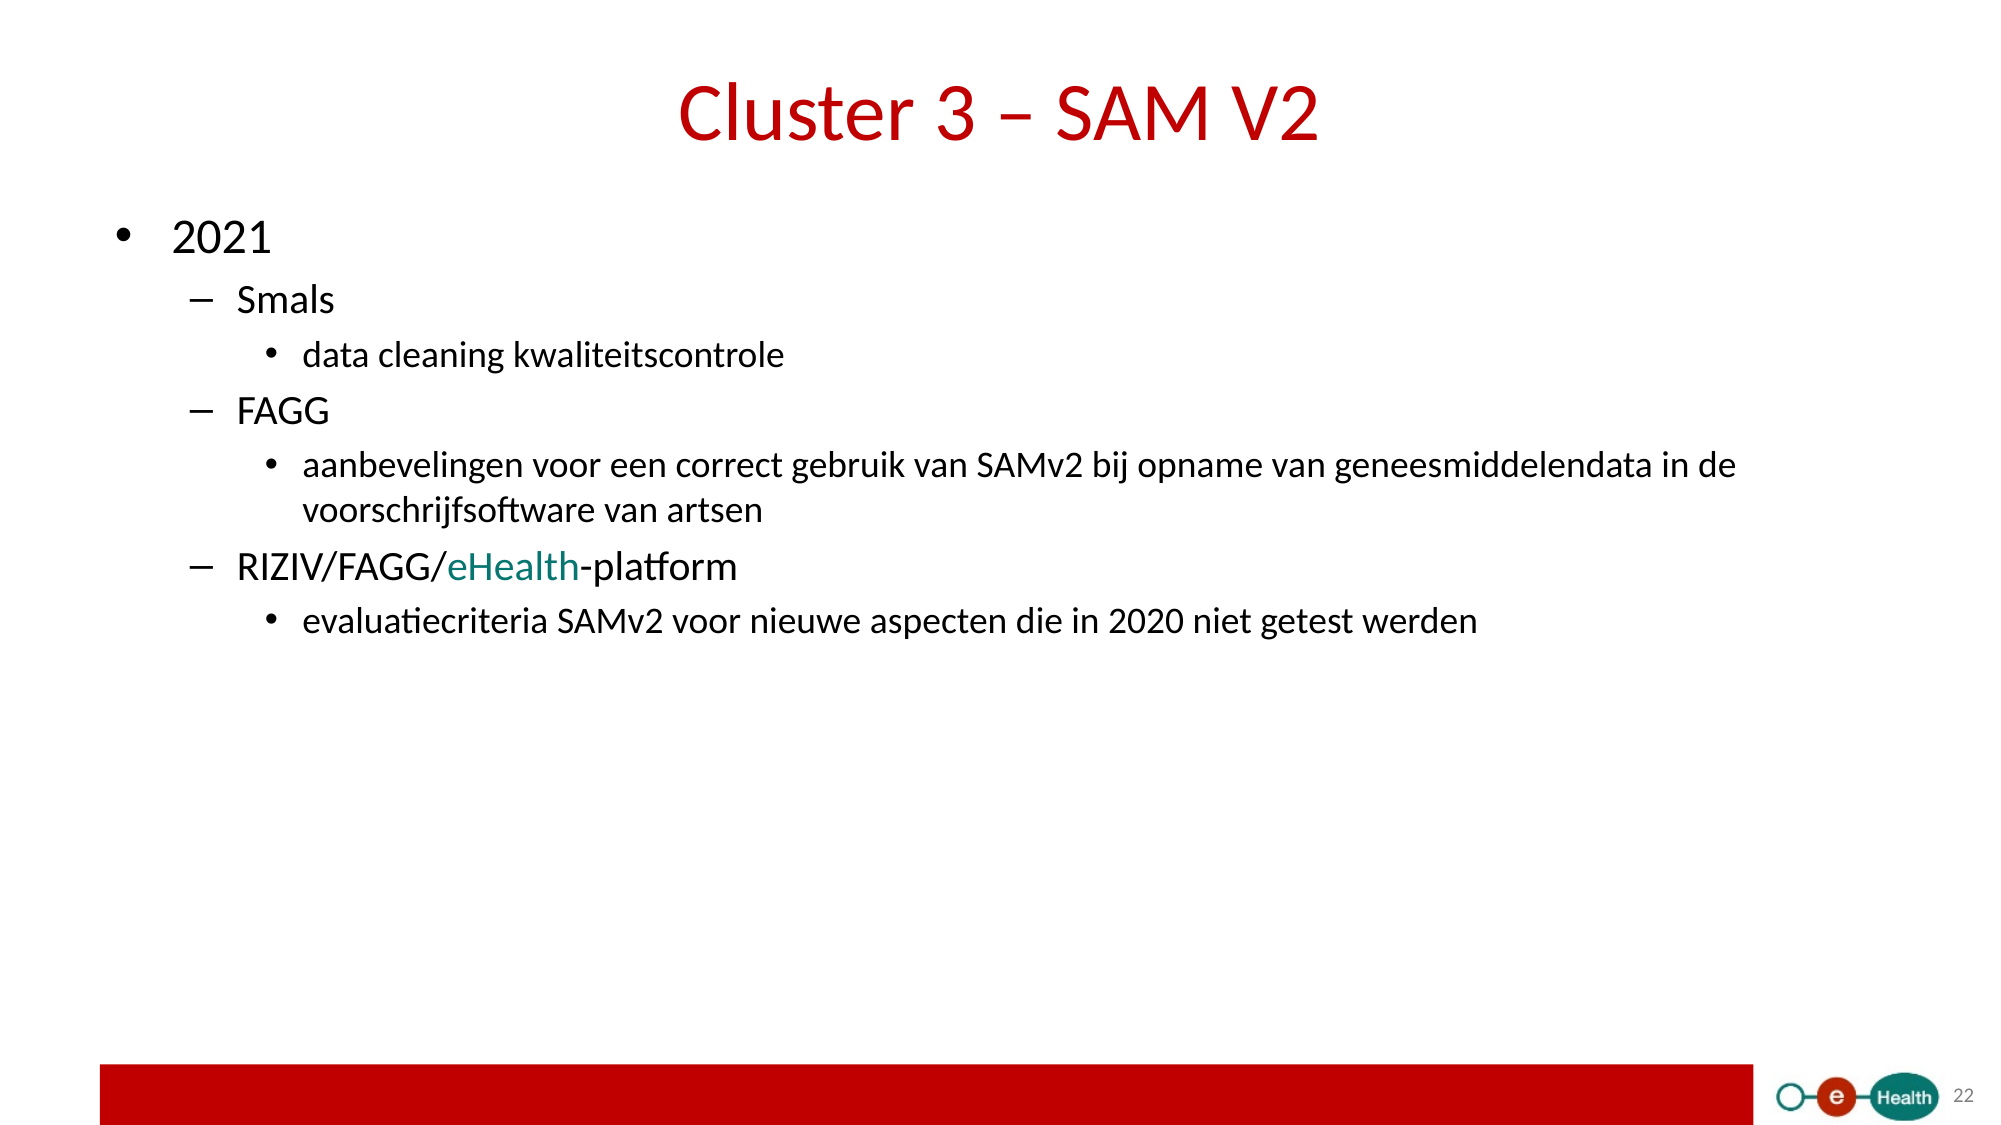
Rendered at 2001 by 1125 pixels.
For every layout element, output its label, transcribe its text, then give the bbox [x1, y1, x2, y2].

title Cluster 3 – SAM V2 [99, 30, 1900, 184]
text_box [275, 0, 1509, 150]
picture [1767, 1064, 1824, 1124]
list 2021 Smals data cleaning kwaliteitscontrole FAGG aanbevelingen voor een correct gebruik van SAMv2 bij opname van geneesmiddelendata in de voorschrijfsoftware van artsen RIZIV/FAGG/eHealth-platform evaluatiecriteria SAMv2 voor nieuwe aspecten die in 2020 niet getest werden [99, 196, 1900, 1064]
text_box [326, 971, 1677, 1125]
slide_number 22 [1824, 1064, 1990, 1125]
